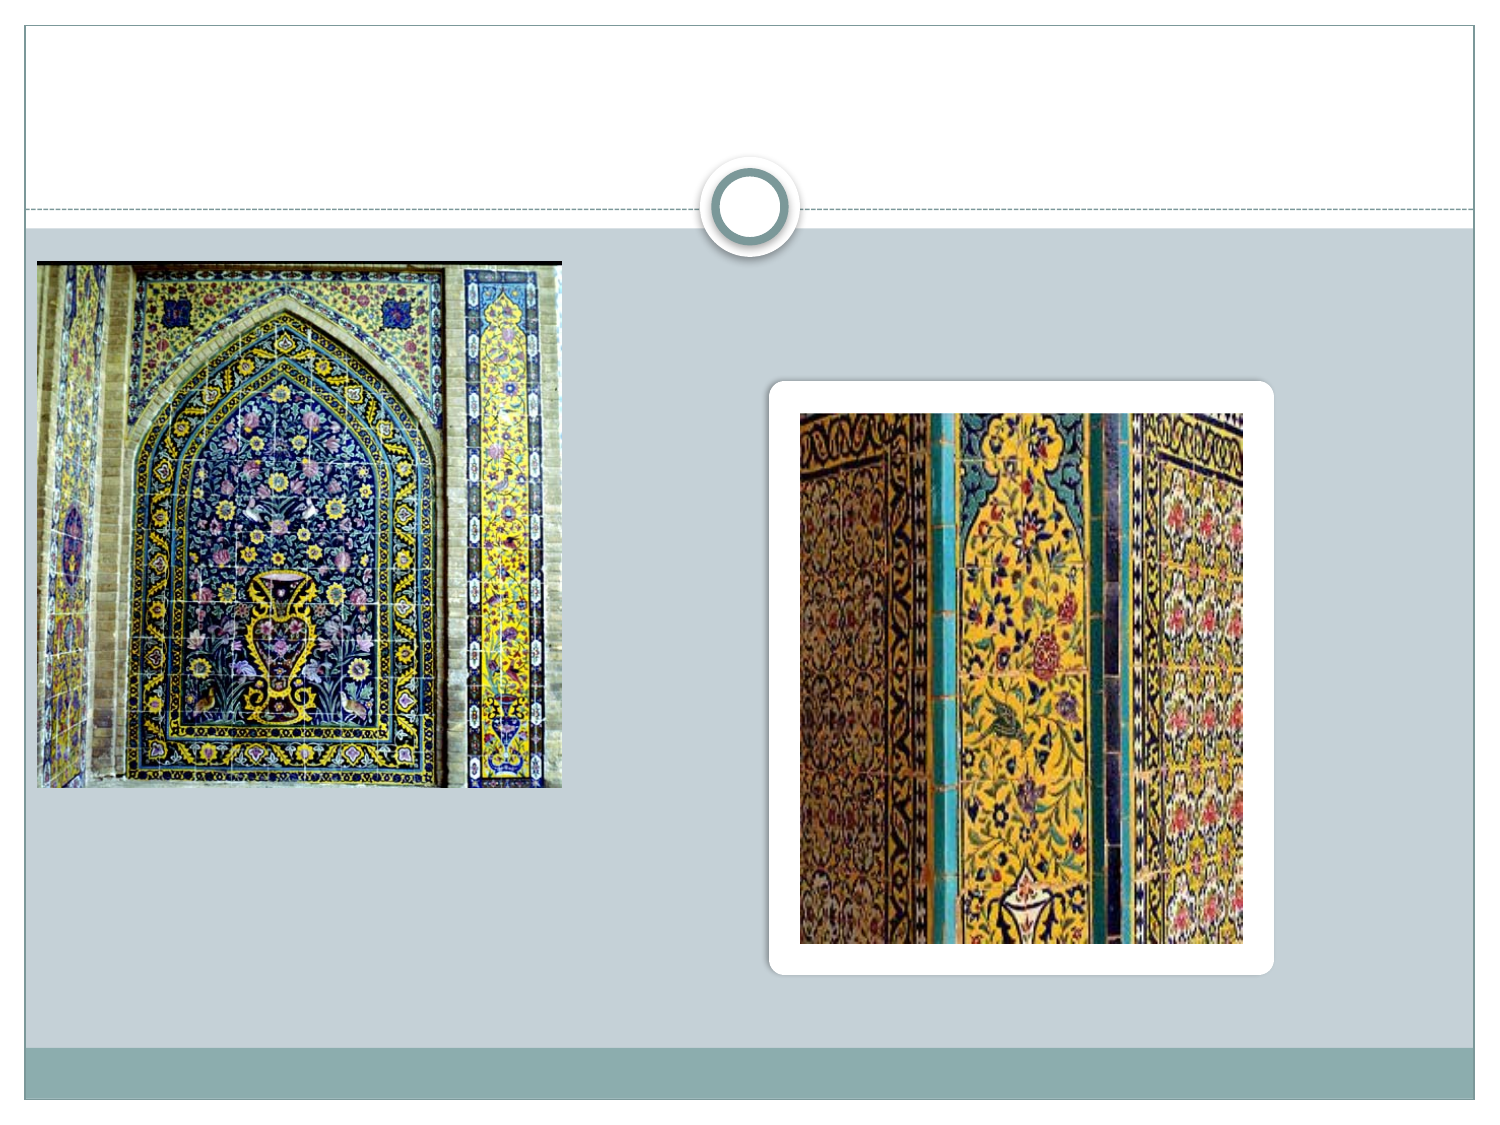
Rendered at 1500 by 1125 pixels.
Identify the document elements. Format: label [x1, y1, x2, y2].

list [37, 260, 562, 788]
picture [799, 412, 1243, 944]
